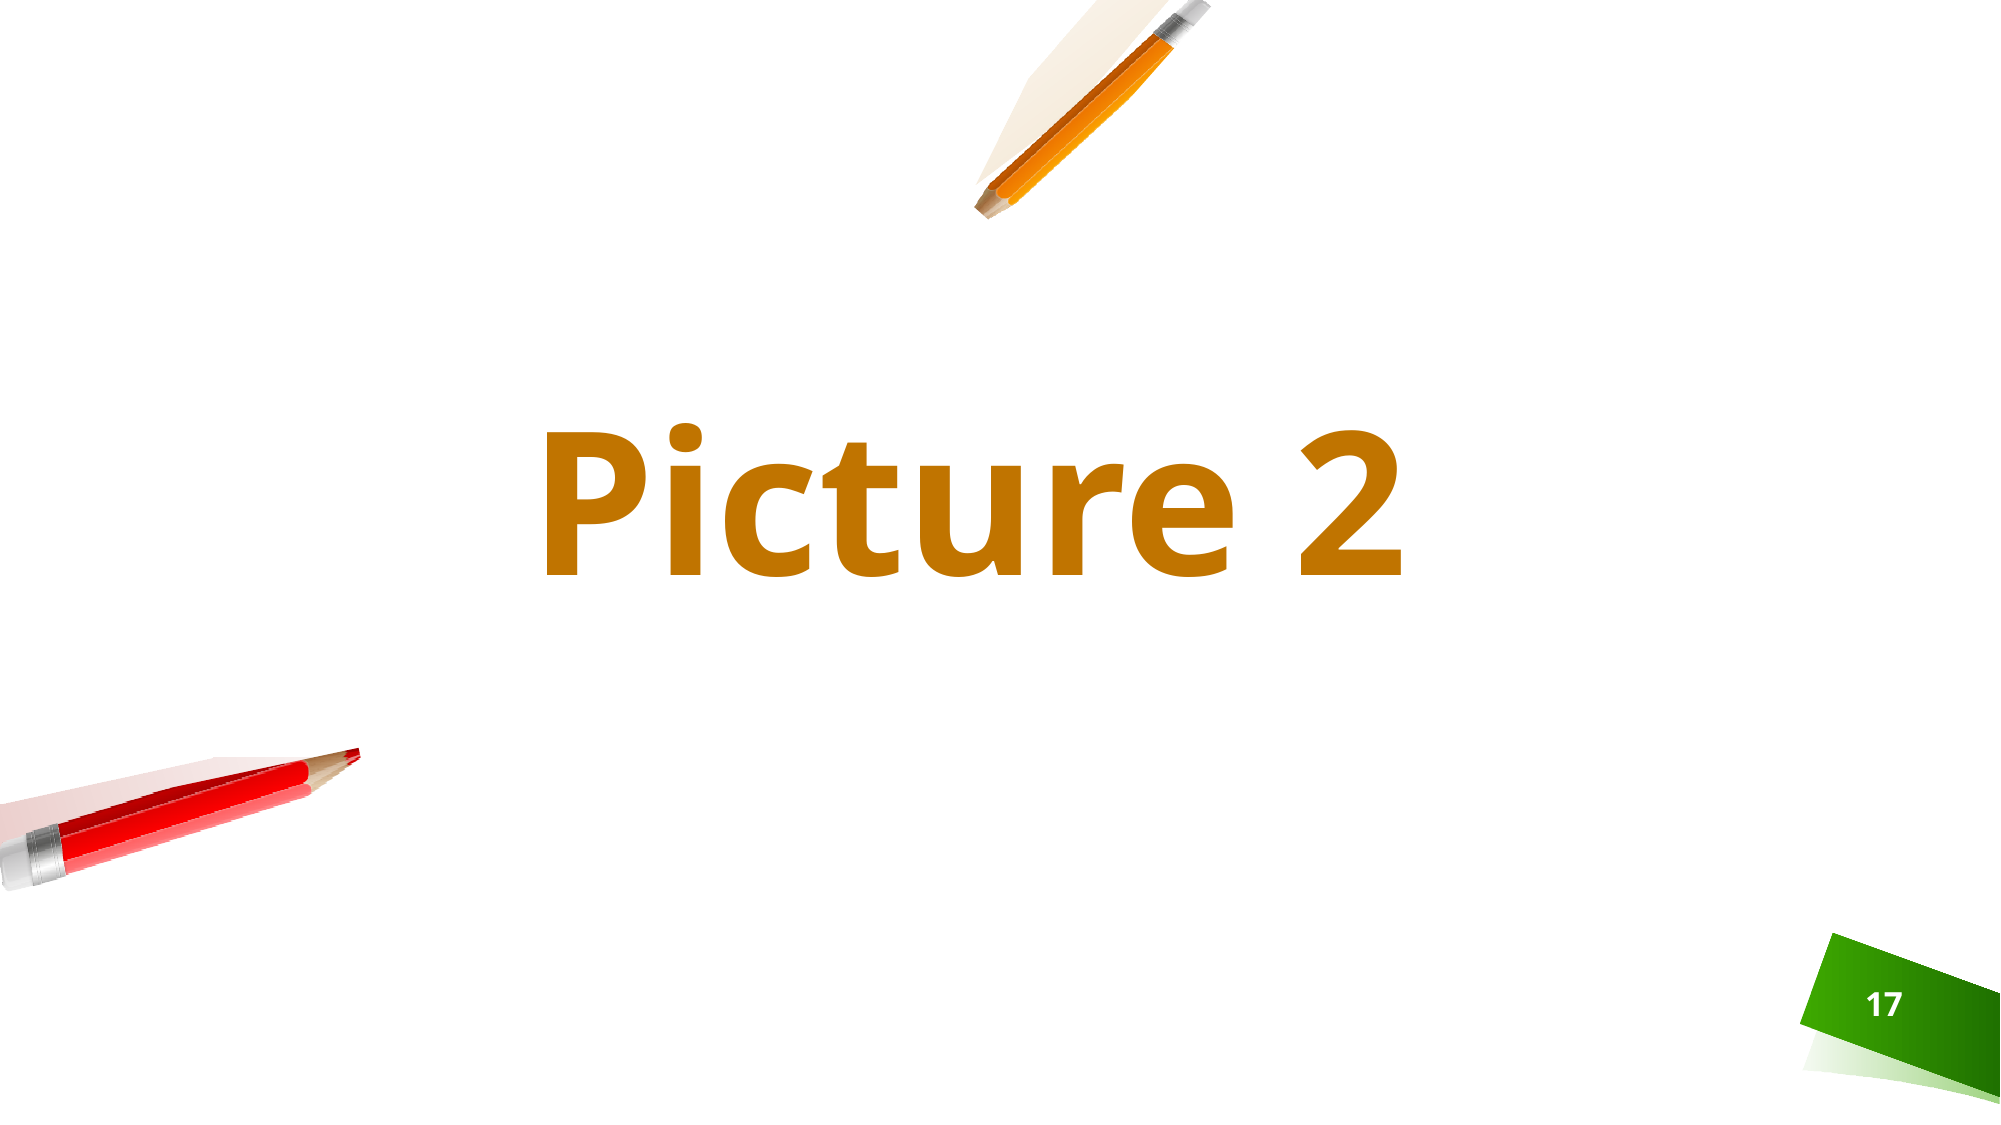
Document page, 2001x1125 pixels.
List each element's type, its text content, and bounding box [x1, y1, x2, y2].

footer Picture 2 [407, 311, 1547, 680]
picture [0, 747, 373, 894]
slide_number 17 [1831, 975, 1937, 1036]
picture [956, 0, 1217, 237]
